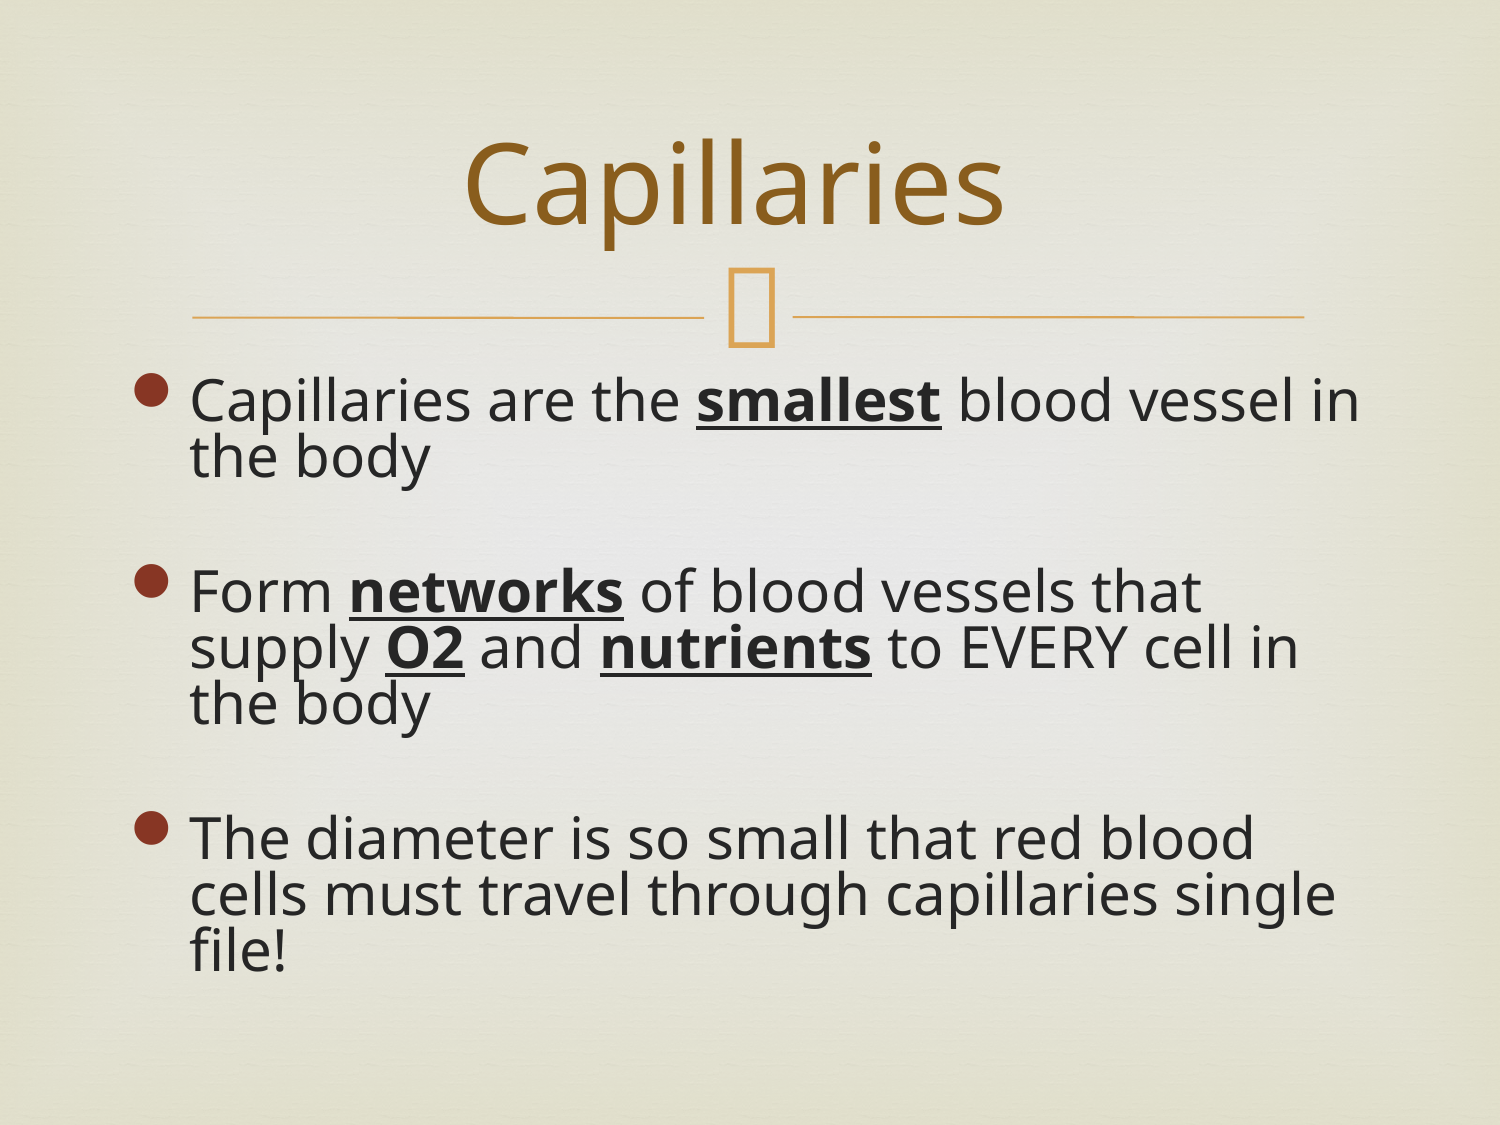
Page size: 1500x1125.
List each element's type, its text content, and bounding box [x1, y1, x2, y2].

list Capillaries are the smallest blood vessel in the body Form networks of blood vessels that supply O2 and nutrients to EVERY cell in the body The diameter is so small that red blood cells must travel through capillaries single file! [114, 368, 1386, 1005]
title Capillaries [112, 93, 1386, 267]
